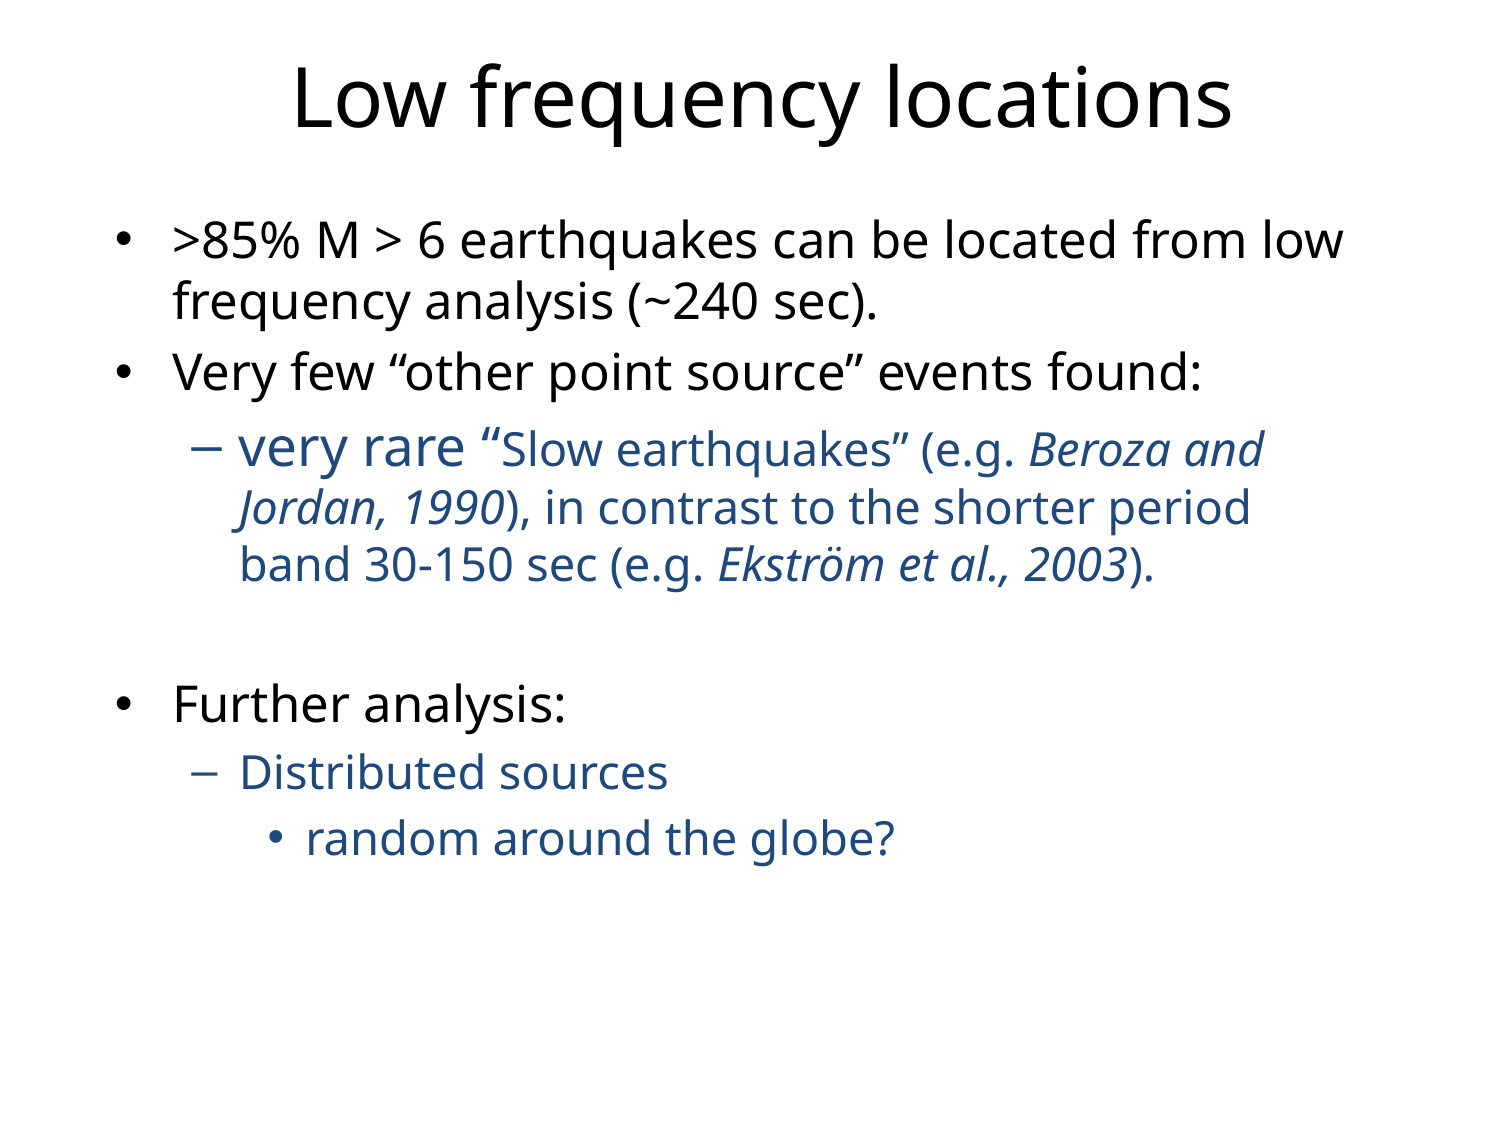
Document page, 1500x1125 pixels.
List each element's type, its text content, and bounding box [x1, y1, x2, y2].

title Low frequency locations [125, 0, 1400, 188]
list >85% M > 6 earthquakes can be located from low frequency analysis (~240 sec). Very few “other point source” events found: very rare “Slow earthquakes” (e.g. Beroza and Jordan, 1990), in contrast to the shorter period band 30-150 sec (e.g. Ekström et al., 2003). Further analysis: Distributed sources random around the globe? [99, 200, 1375, 875]
